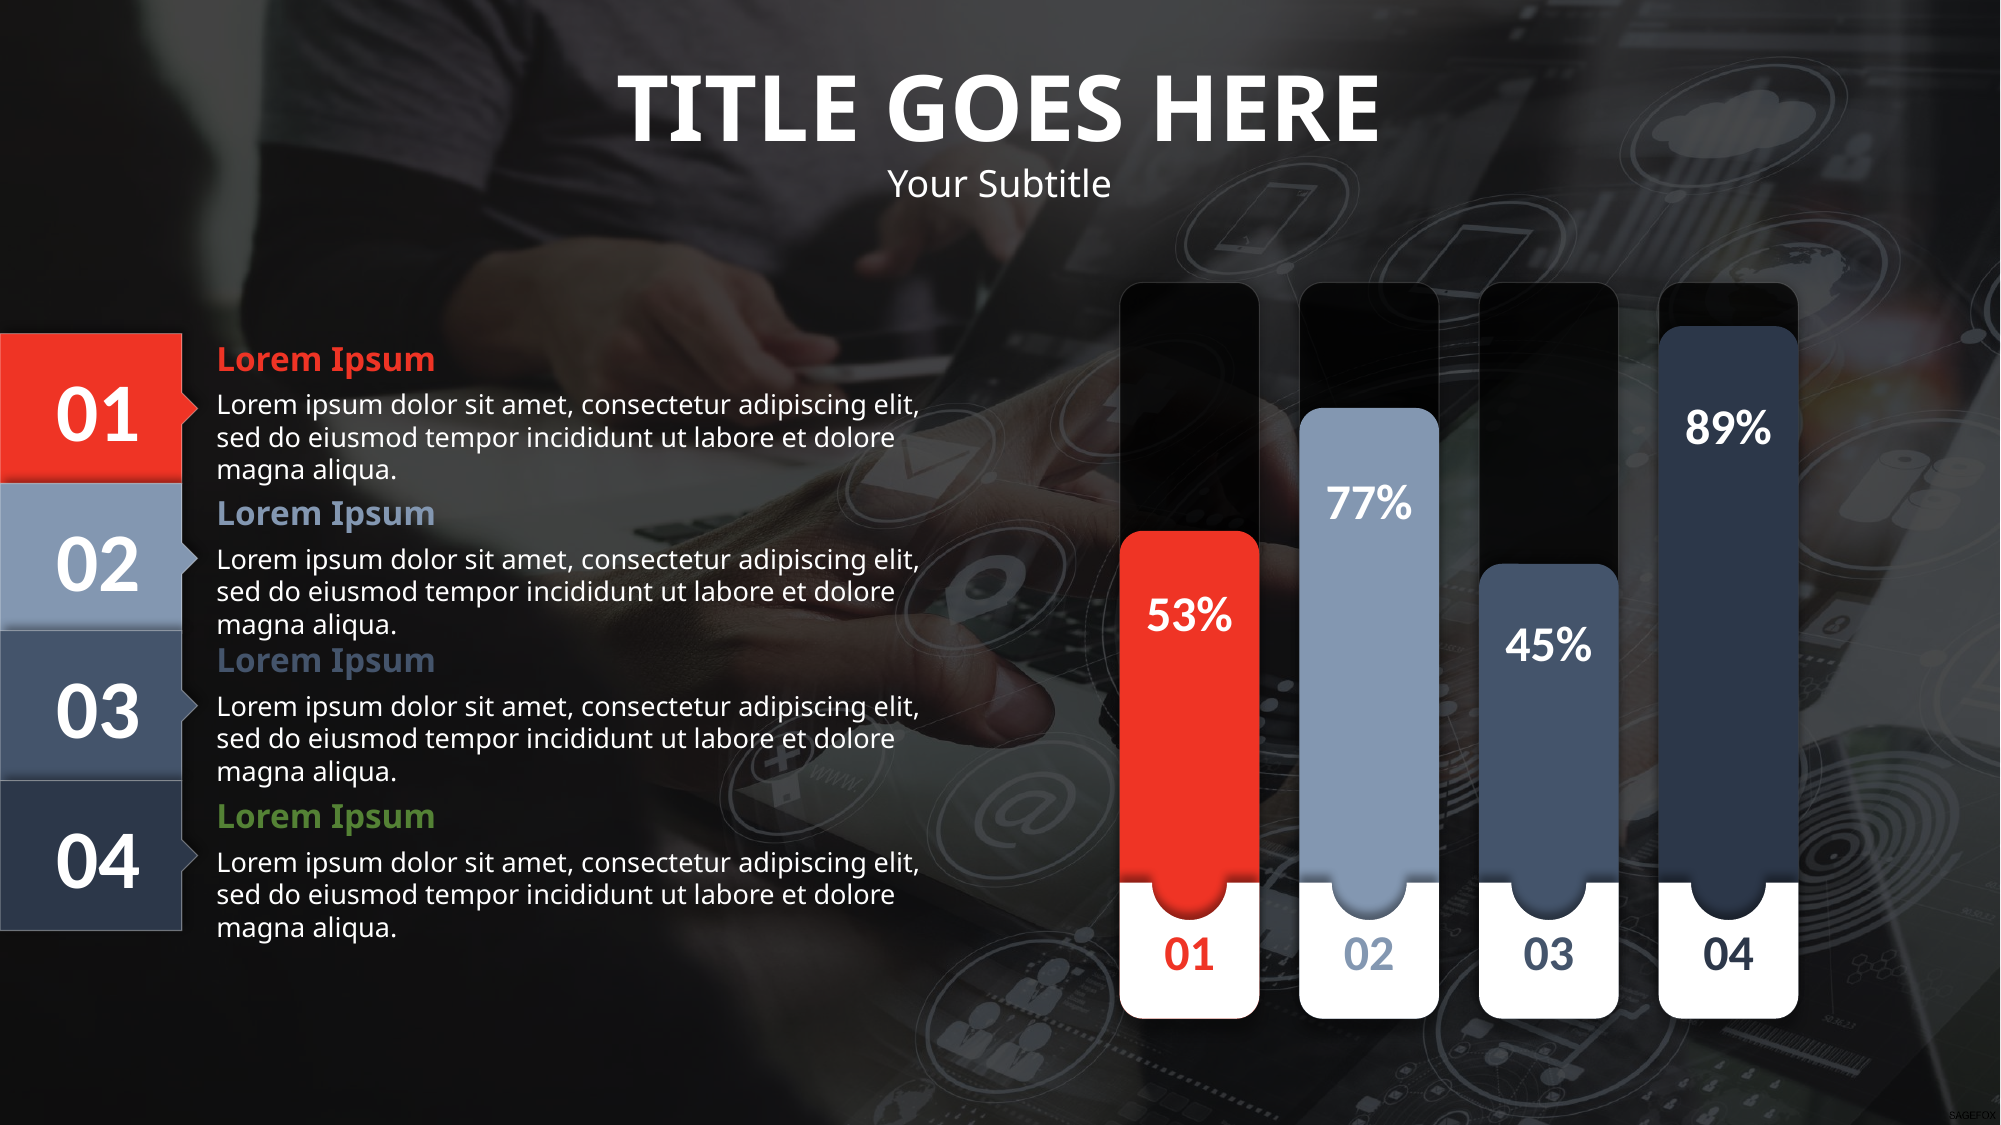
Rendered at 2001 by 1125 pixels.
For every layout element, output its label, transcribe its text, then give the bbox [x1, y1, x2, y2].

text_box Lorem Ipsum Lorem ipsum dolor sit amet, consectetur adipiscing elit, sed do eiusmod tempor incididunt ut labore et dolore magna aliqua. [216, 639, 968, 787]
text_box 04 [0, 779, 200, 932]
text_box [1479, 563, 1619, 1019]
text_box 01 [0, 332, 200, 475]
text_box 02 [0, 482, 200, 622]
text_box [1119, 530, 1260, 1019]
text_box [1298, 281, 1441, 412]
text_box Lorem Ipsum Lorem ipsum dolor sit amet, consectetur adipiscing elit, sed do eiusmod tempor incididunt ut labore et dolore magna aliqua. [216, 337, 968, 486]
text_box 03 [0, 629, 200, 772]
picture [0, 0, 2001, 1125]
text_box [1658, 326, 1799, 1019]
text_box [1118, 281, 1261, 535]
text_box Lorem Ipsum Lorem ipsum dolor sit amet, consectetur adipiscing elit, sed do eiusmod tempor incididunt ut labore et dolore magna aliqua. [216, 492, 968, 639]
text_box Lorem Ipsum Lorem ipsum dolor sit amet, consectetur adipiscing elit, sed do eiusmod tempor incididunt ut labore et dolore magna aliqua. [216, 795, 968, 943]
text_box TITLE GOES HERE Your Subtitle [548, 42, 1452, 212]
text_box [1657, 281, 1800, 330]
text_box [1299, 407, 1439, 1019]
text_box [1478, 281, 1620, 566]
